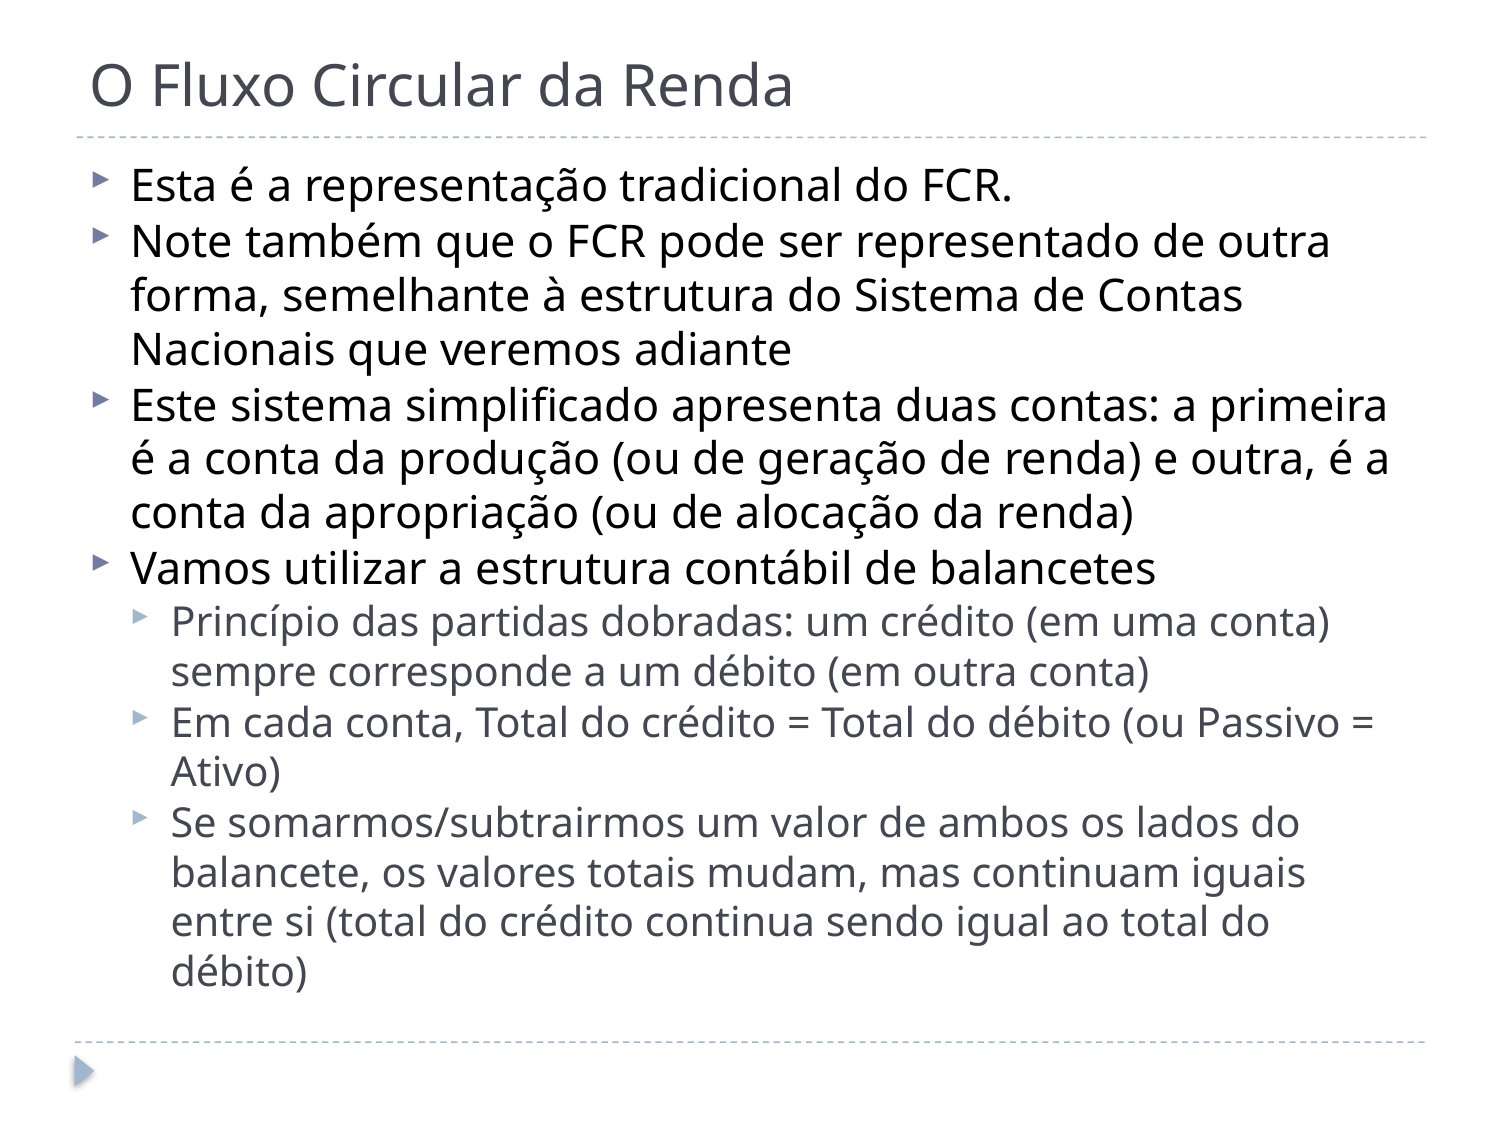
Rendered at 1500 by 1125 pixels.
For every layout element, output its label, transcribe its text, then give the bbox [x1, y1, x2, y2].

list Esta é a representação tradicional do FCR. Note também que o FCR pode ser representado de outra forma, semelhante à estrutura do Sistema de Contas Nacionais que veremos adiante Este sistema simplificado apresenta duas contas: a primeira é a conta da produção (ou de geração de renda) e outra, é a conta da apropriação (ou de alocação da renda) Vamos utilizar a estrutura contábil de balancetes Princípio das partidas dobradas: um crédito (em uma conta) sempre corresponde a um débito (em outra conta) Em cada conta, Total do crédito = Total do débito (ou Passivo = Ativo) Se somarmos/subtrairmos um valor de ambos os lados do balancete, os valores totais mudam, mas continuam iguais entre si (total do crédito continua sendo igual ao total do débito) [75, 149, 1425, 1010]
title O Fluxo Circular da Renda [75, 24, 1425, 126]
